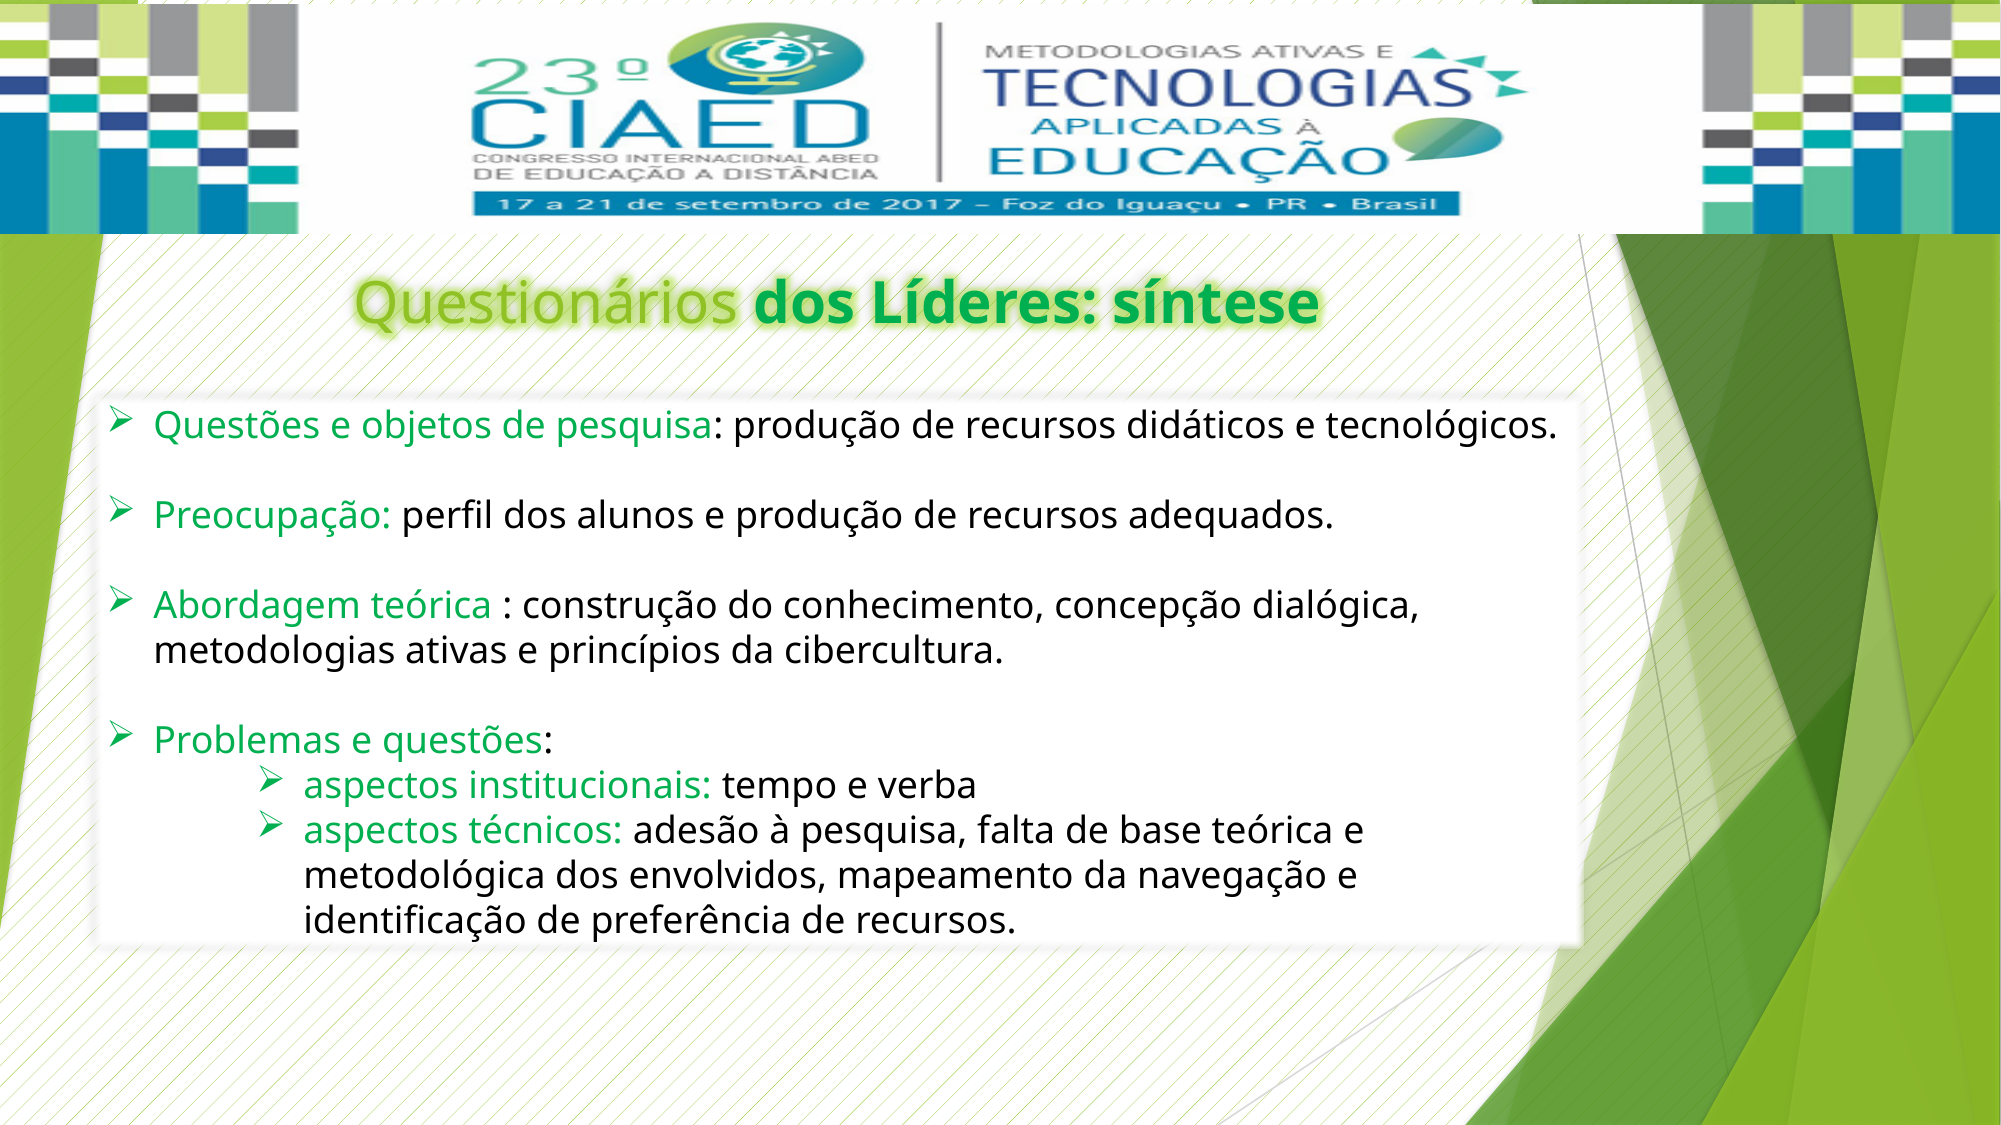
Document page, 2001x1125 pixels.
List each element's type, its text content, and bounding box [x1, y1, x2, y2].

text_box Questões e objetos de pesquisa: produção de recursos didáticos e tecnológicos. Preocupação: perfil dos alunos e produção de recursos adequados. Abordagem teórica : construção do conhecimento, concepção dialógica, metodologias ativas e princípios da cibercultura. Problemas e questões: aspectos institucionais: tempo e verba aspectos técnicos: adesão à pesquisa, falta de base teórica e metodológica dos envolvidos, mapeamento da navegação e identificação de preferência de recursos. [100, 402, 1578, 943]
text_box Questionários dos Líderes: síntese [338, 257, 1336, 343]
picture [0, 3, 2000, 235]
